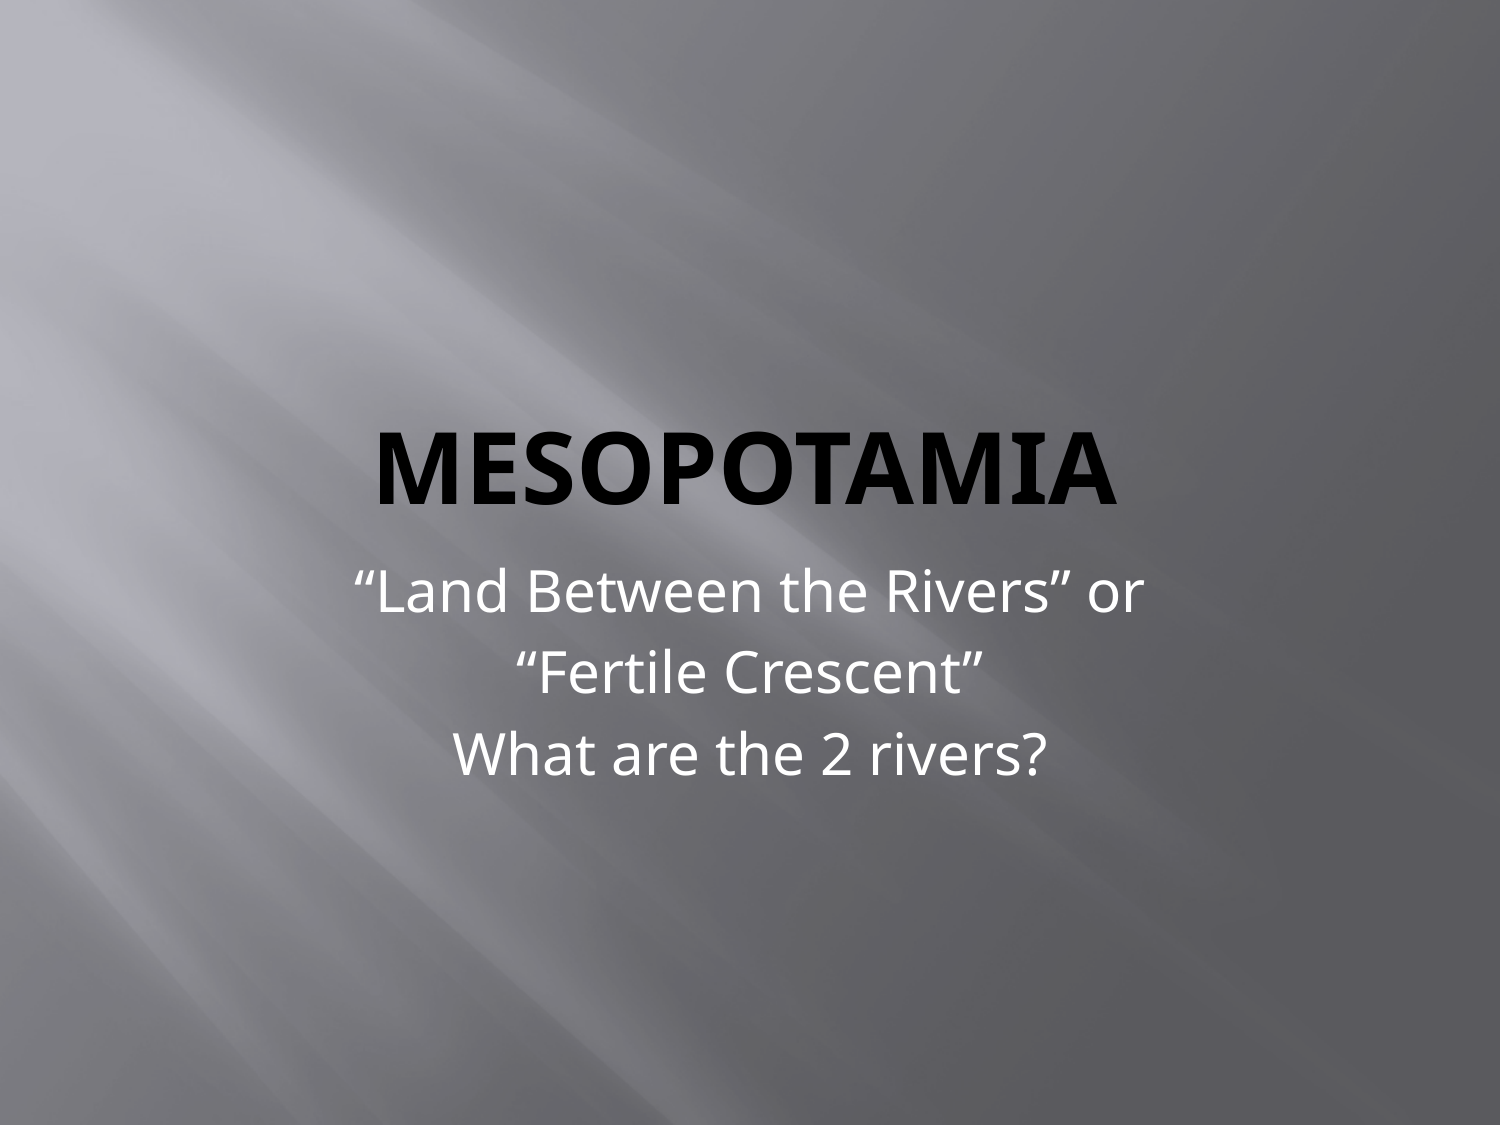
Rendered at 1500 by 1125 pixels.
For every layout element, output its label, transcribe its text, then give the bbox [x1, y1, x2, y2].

subtitle “Land Between the Rivers” or “Fertile Crescent” What are the 2 rivers? [225, 546, 1275, 834]
title Mesopotamia [69, 224, 1420, 525]
